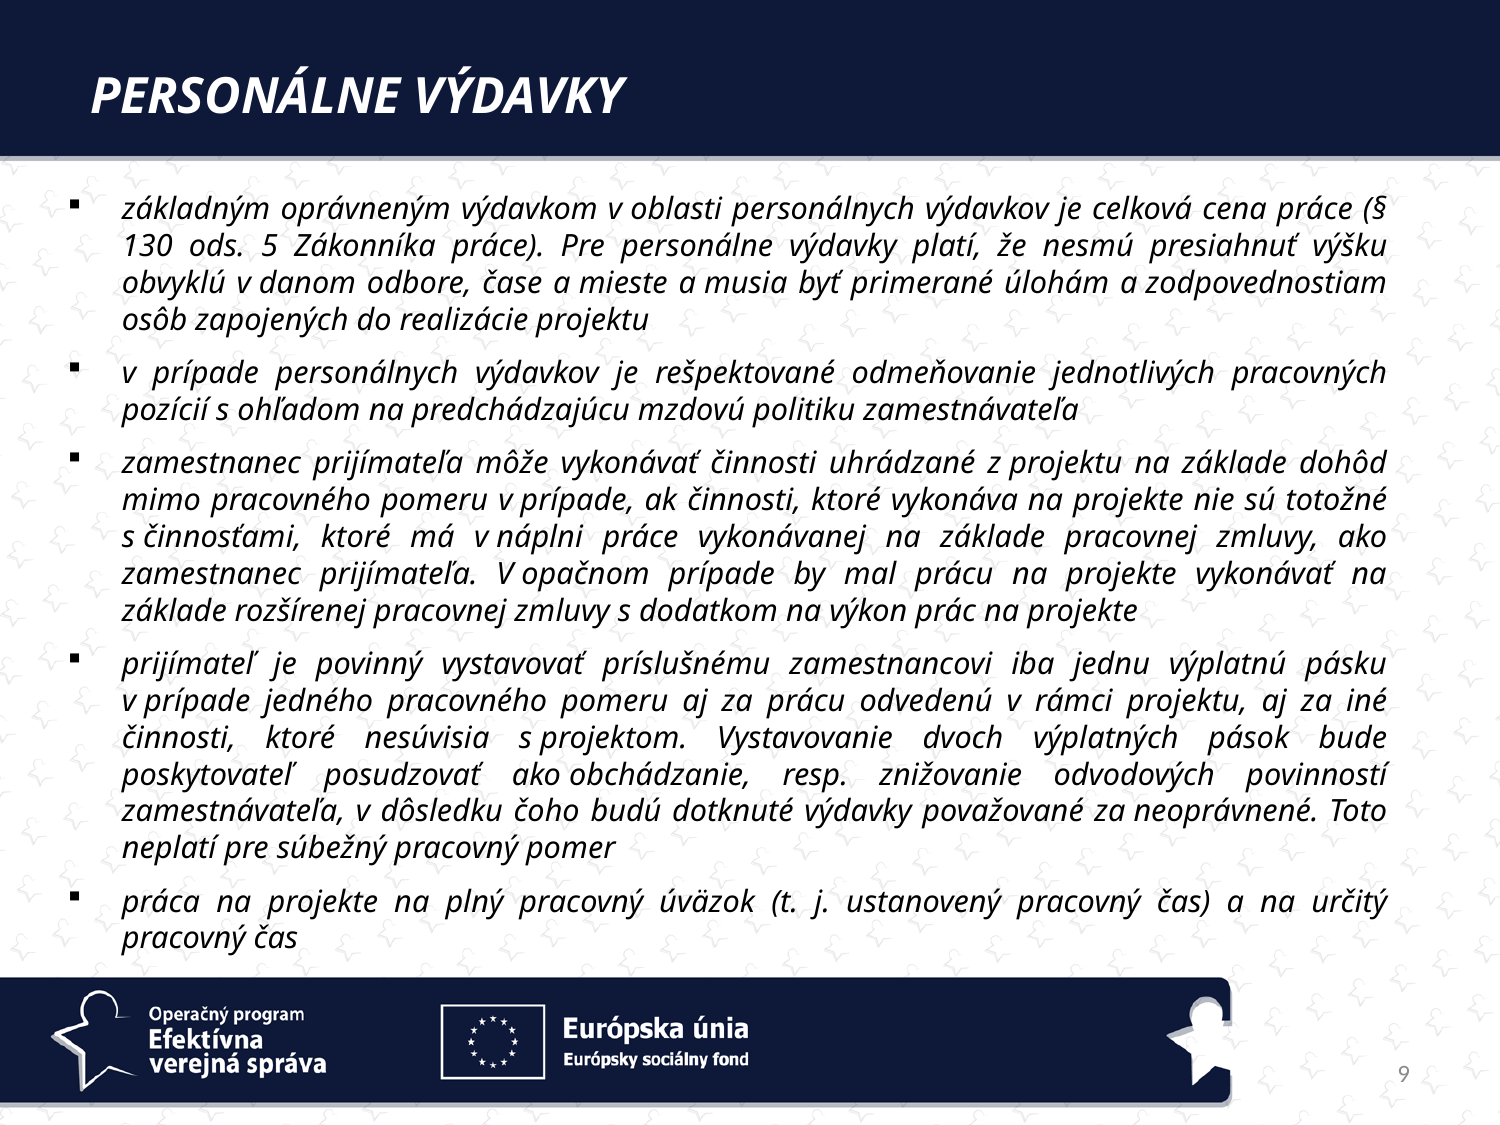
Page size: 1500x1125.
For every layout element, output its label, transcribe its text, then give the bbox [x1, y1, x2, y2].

slide_number 9 [1074, 1042, 1425, 1103]
picture [0, 0, 1500, 1125]
title Personálne výdavky [75, 45, 1425, 141]
list základným oprávneným výdavkom v oblasti personálnych výdavkov je celková cena práce (§ 130 ods. 5 Zákonníka práce). Pre personálne výdavky platí, že nesmú presiahnuť výšku obvyklú v danom odbore, čase a mieste a musia byť primerané úlohám a zodpovednostiam osôb zapojených do realizácie projektu v prípade personálnych výdavkov je rešpektované odmeňovanie jednotlivých pracovných pozícií s ohľadom na predchádzajúcu mzdovú politiku zamestnávateľa zamestnanec prijímateľa môže vykonávať činnosti uhrádzané z projektu na základe dohôd mimo pracovného pomeru v prípade, ak činnosti, ktoré vykonáva na projekte nie sú totožné s činnosťami, ktoré má v náplni práce vykonávanej na základe pracovnej zmluvy, ako zamestnanec prijímateľa. V opačnom prípade by mal prácu na projekte vykonávať na základe rozšírenej pracovnej zmluvy s dodatkom na výkon prác na projekte prijímateľ je povinný vystavovať príslušnému zamestnancovi iba jednu výplatnú pásku v prípade jedného pracovného pomeru aj za prácu odvedenú v rámci projektu, aj za iné činnosti, ktoré nesúvisia s projektom. Vystavovanie dvoch výplatných pások bude poskytovateľ posudzovať ako obchádzanie, resp. znižovanie odvodových povinností zamestnávateľa, v dôsledku čoho budú dotknuté výdavky považované za neoprávnené. Toto neplatí pre súbežný pracovný pomer práca na projekte na plný pracovný úväzok (t. j. ustanovený pracovný čas) a na určitý pracovný čas [52, 181, 1403, 970]
